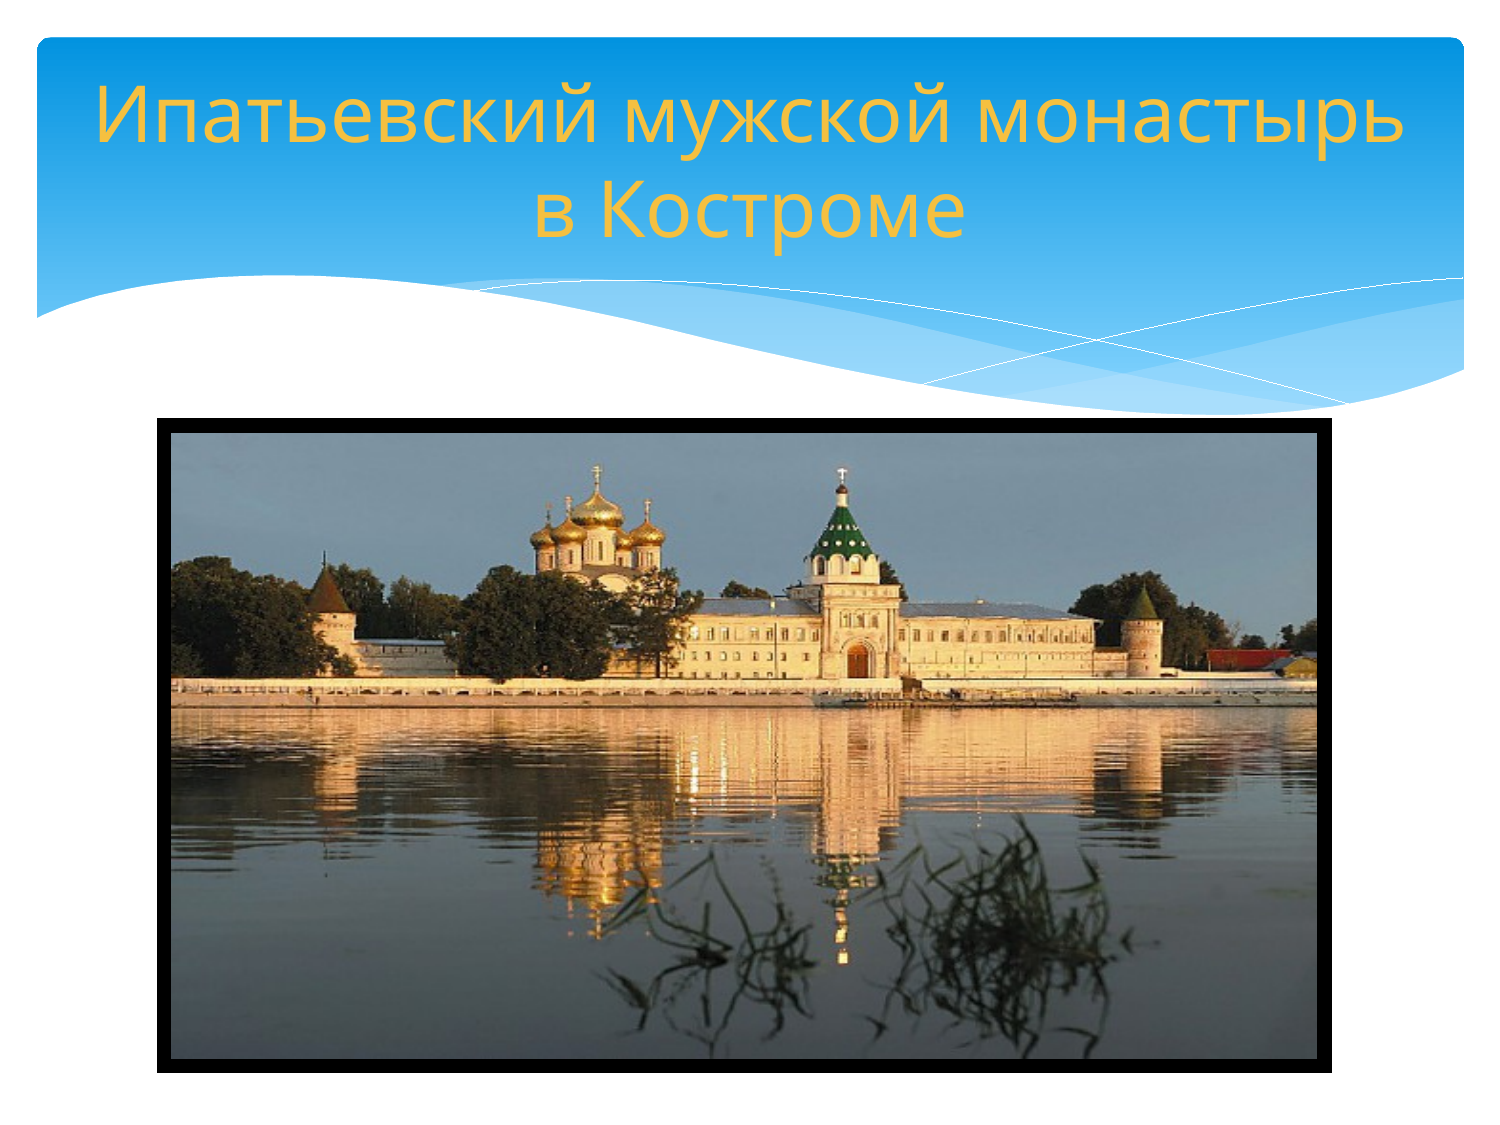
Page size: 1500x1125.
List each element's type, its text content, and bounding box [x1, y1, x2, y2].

picture [170, 432, 1318, 1059]
title Ипатьевский мужской монастырь в Костроме [75, 55, 1425, 261]
